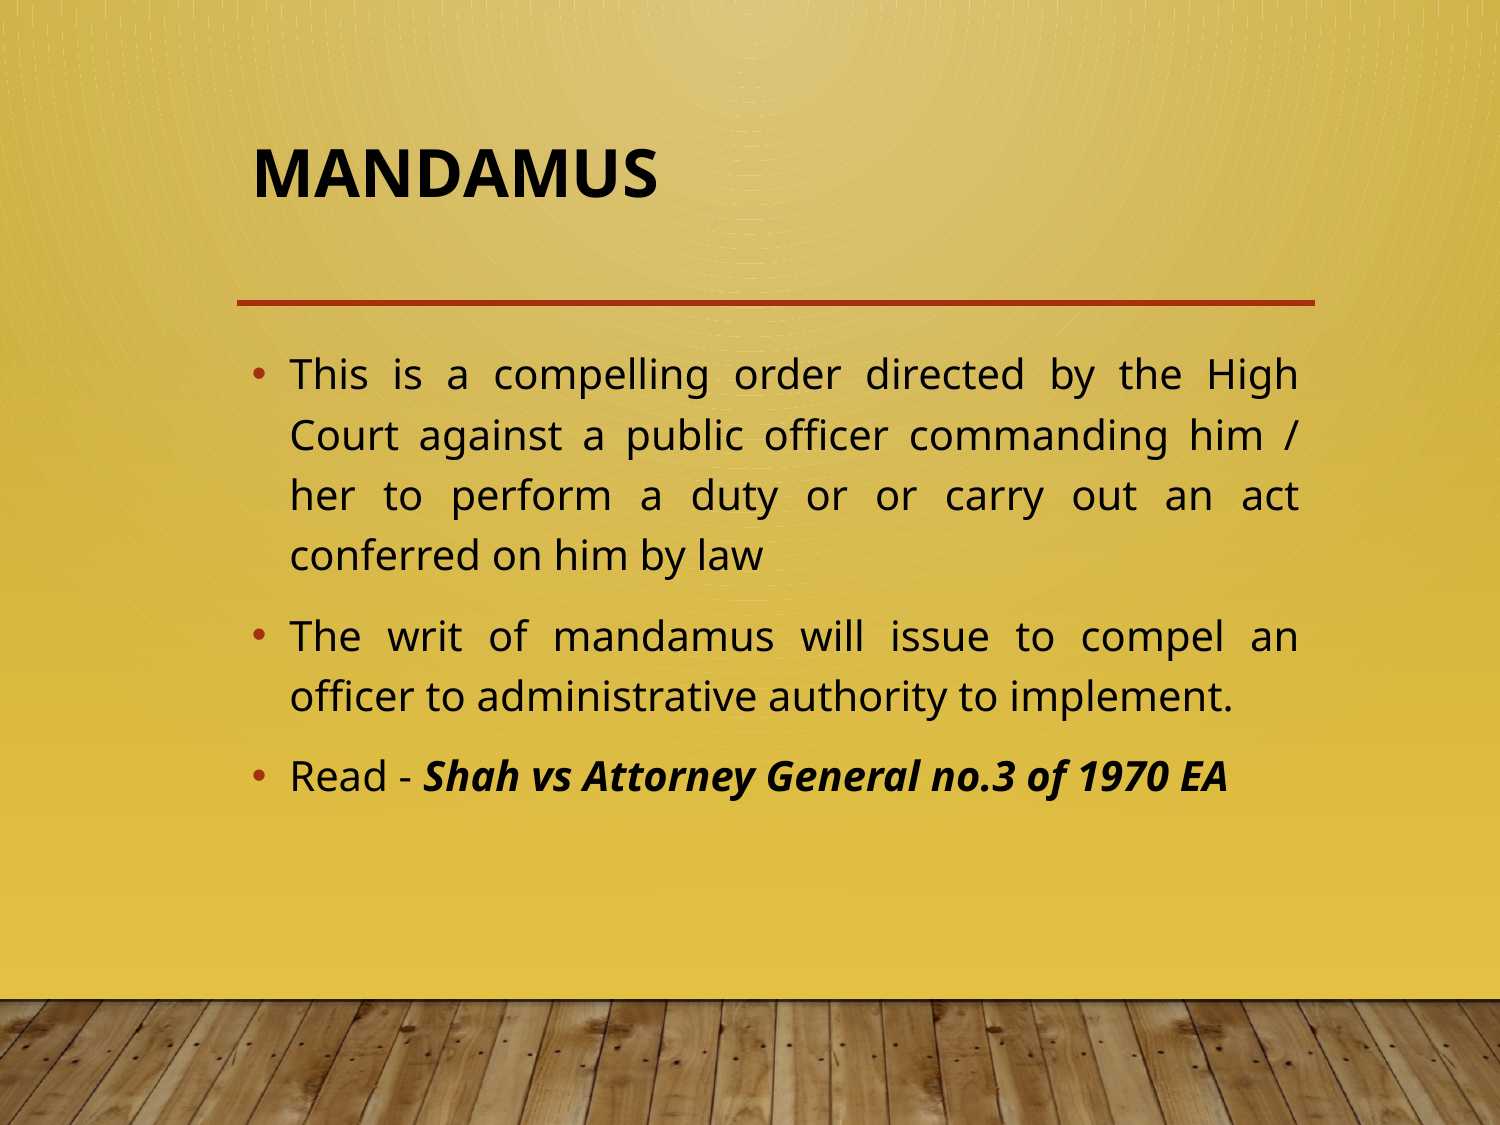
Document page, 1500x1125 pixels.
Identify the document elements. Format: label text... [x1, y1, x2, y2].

picture [0, 999, 1500, 1125]
title MANDAMUS [236, 131, 1315, 305]
list This is a compelling order directed by the High Court against a public officer commanding him / her to perform a duty or or carry out an act conferred on him by law The writ of mandamus will issue to compel an officer to administrative authority to implement. Read - Shah vs Attorney General no.3 of 1970 EA [236, 330, 1315, 897]
